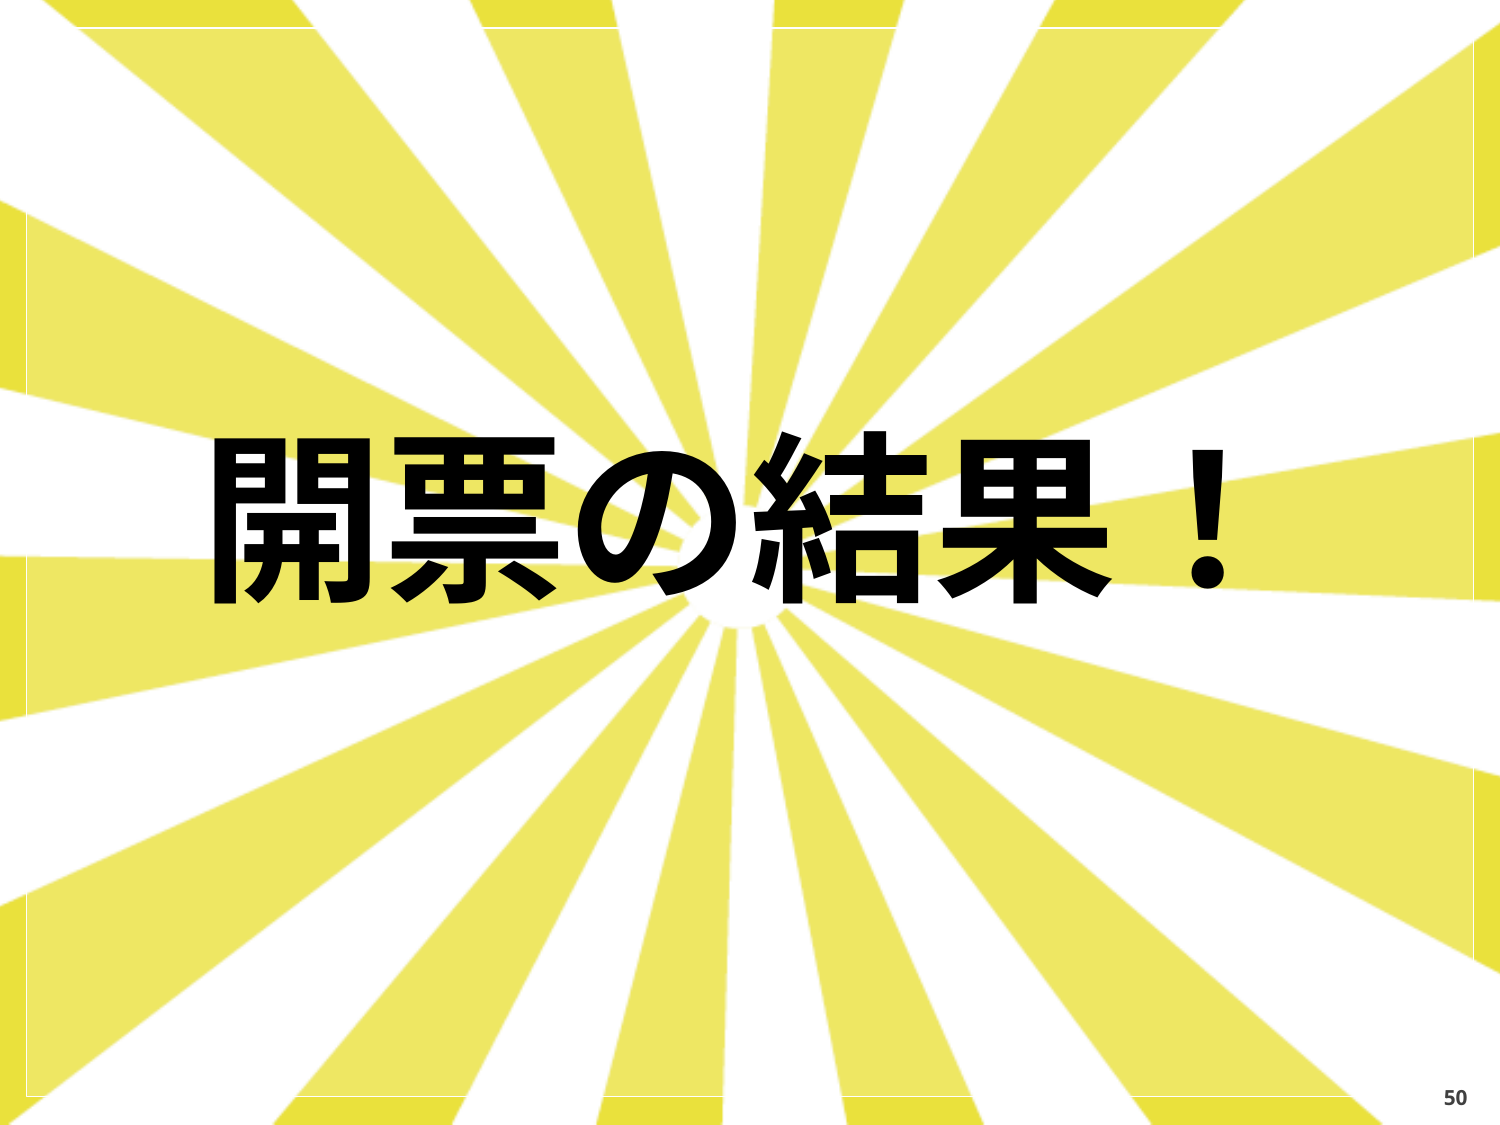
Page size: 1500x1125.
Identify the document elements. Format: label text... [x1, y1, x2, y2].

text_box 開票の結果！ [185, 397, 1315, 632]
picture [0, 0, 1500, 1125]
slide_number 50 [1411, 1071, 1500, 1125]
